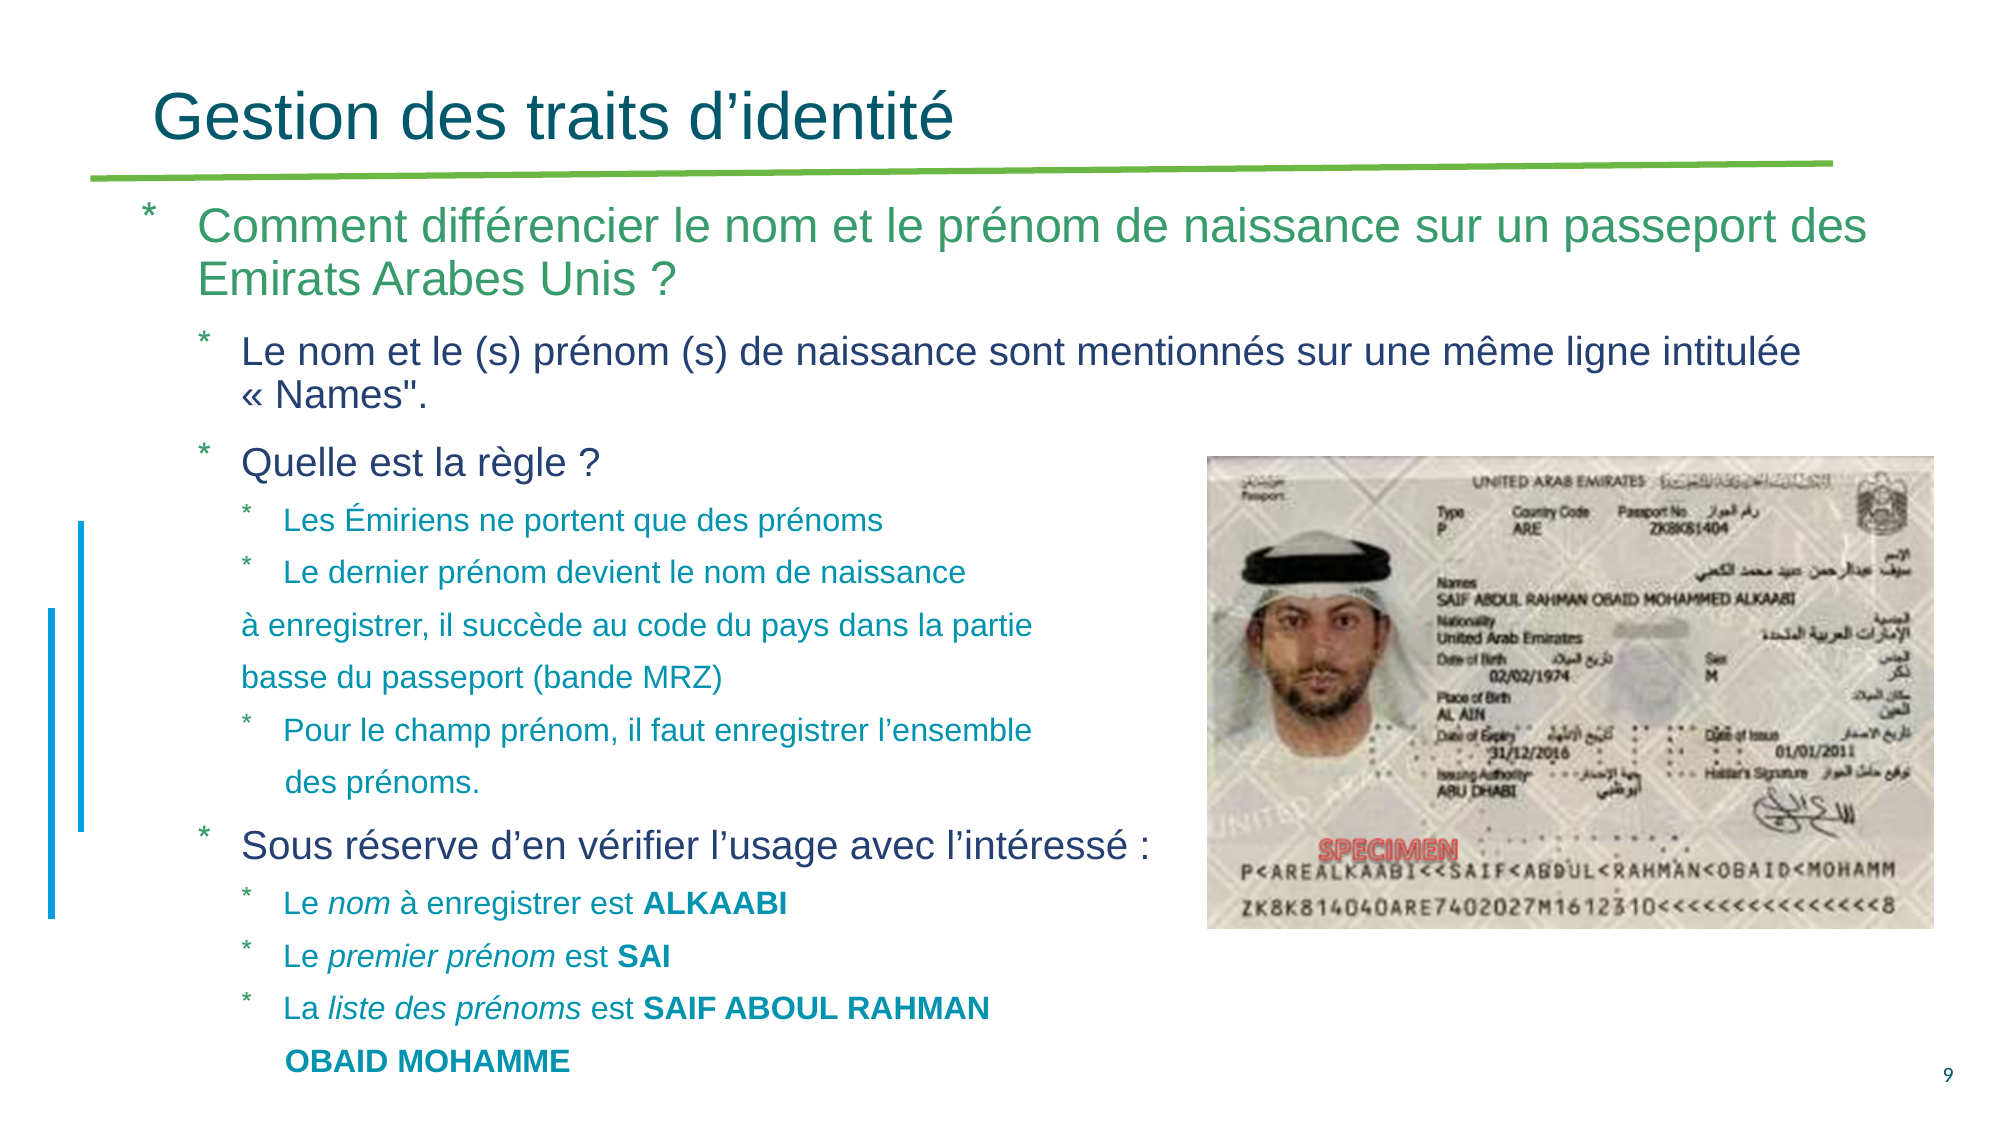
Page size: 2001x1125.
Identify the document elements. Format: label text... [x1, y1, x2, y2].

list Comment différencier le nom et le prénom de naissance sur un passeport des Emirats Arabes Unis ? Le nom et le (s) prénom (s) de naissance sont mentionnés sur une même ligne intitulée « Names". Quelle est la règle ? Les Émiriens ne portent que des prénoms Le dernier prénom devient le nom de naissance à enregistrer, il succède au code du pays dans la partie basse du passeport (bande MRZ) Pour le champ prénom, il faut enregistrer l’ensemble des prénoms. Sous réserve d’en vérifier l’usage avec l’intéressé : Le nom à enregistrer est ALKAABI Le premier prénom est SAI La liste des prénoms est SAIF ABOUL RAHMAN OBAID MOHAMME [125, 193, 1969, 1094]
slide_number 9 [1859, 1048, 1969, 1100]
title Gestion des traits d’identité [137, 71, 1834, 164]
picture [1207, 456, 1934, 929]
